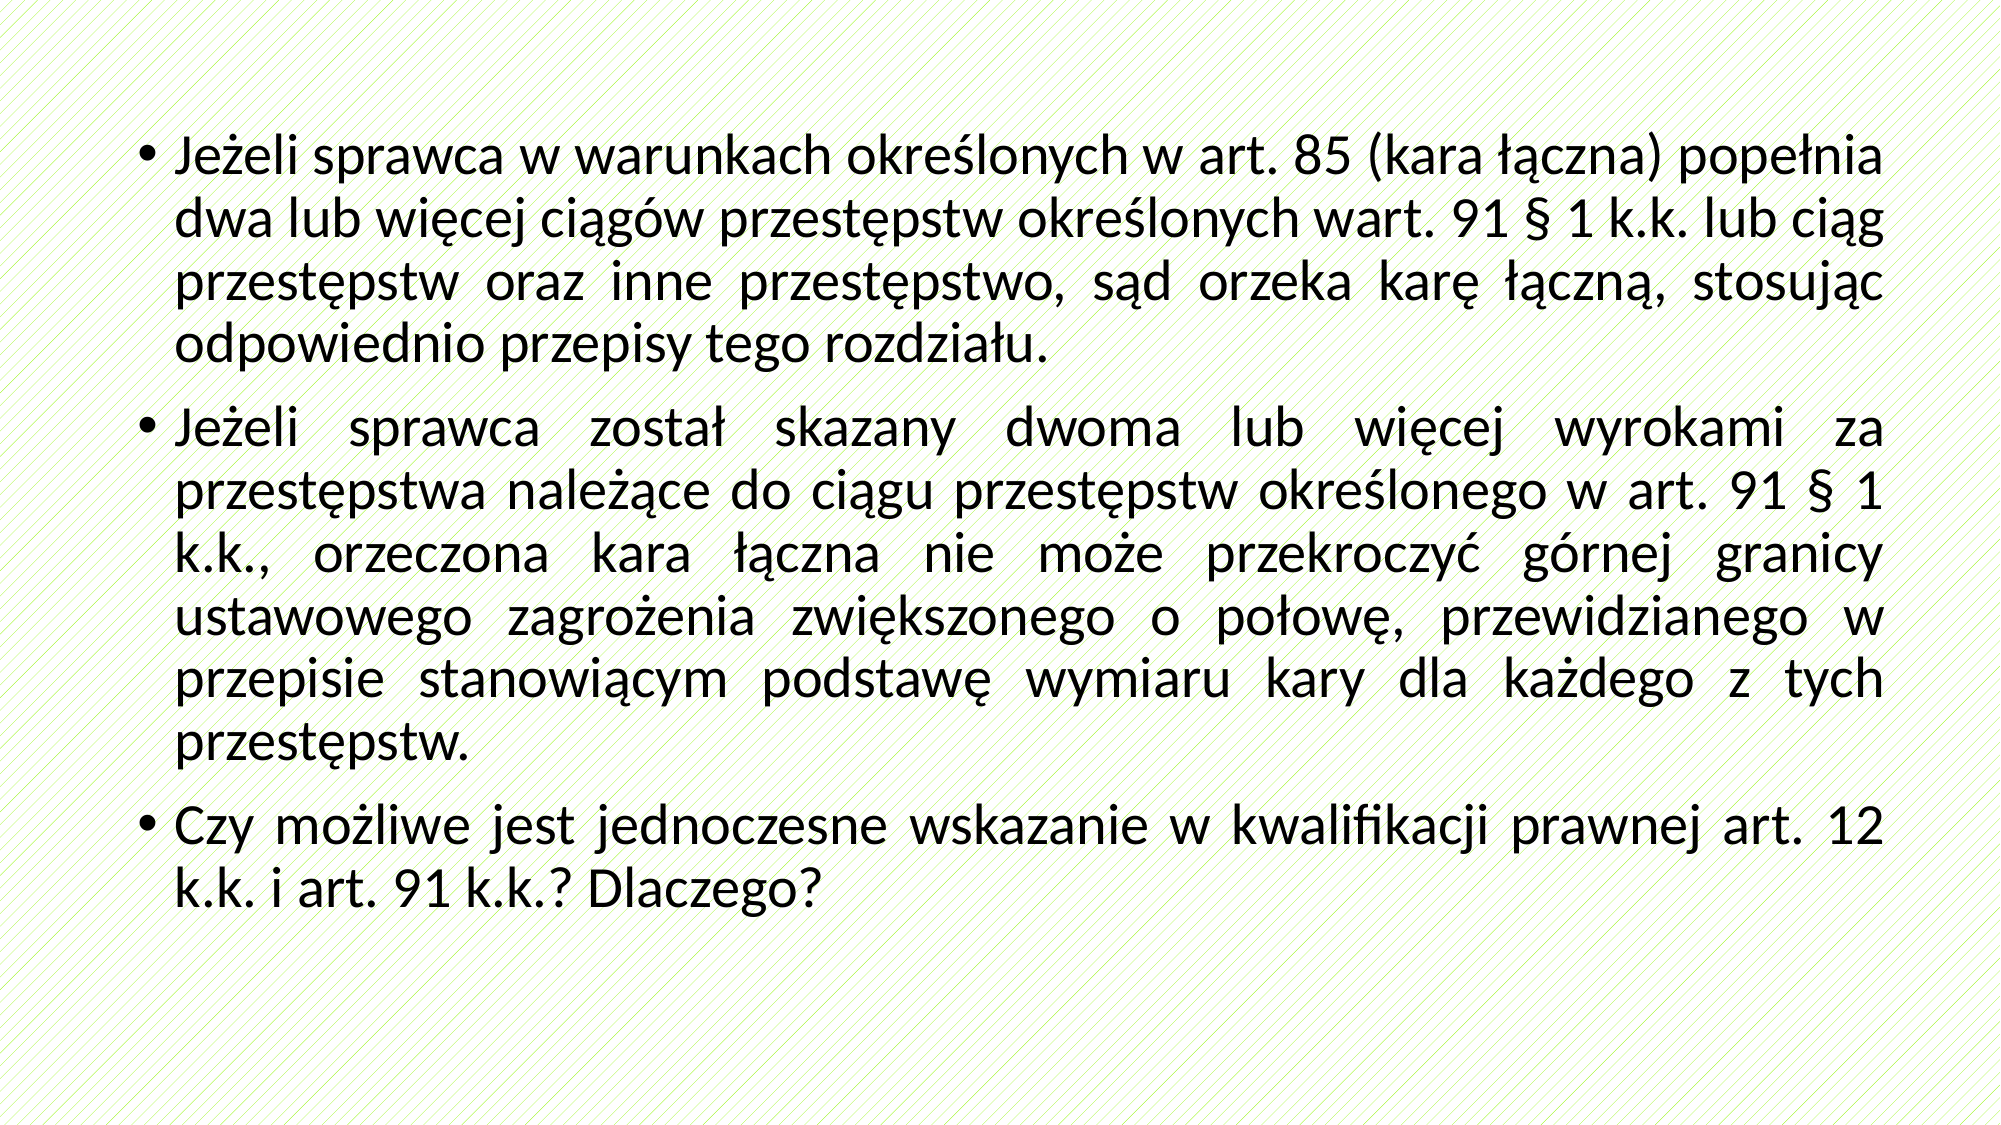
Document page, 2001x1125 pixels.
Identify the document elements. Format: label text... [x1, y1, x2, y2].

list Jeżeli sprawca w warunkach określonych w art. 85 (kara łączna) popełnia dwa lub więcej ciągów przestępstw określonych wart. 91 § 1 k.k. lub ciąg przestępstw oraz inne przestępstwo, sąd orzeka karę łączną, stosując odpowiednio przepisy tego rozdziału. Jeżeli sprawca został skazany dwoma lub więcej wyrokami za przestępstwa należące do ciągu przestępstw określonego w art. 91 § 1 k.k., orzeczona kara łączna nie może przekroczyć górnej granicy ustawowego zagrożenia zwiększonego o połowę, przewidzianego w przepisie stanowiącym podstawę wymiaru kary dla każdego z tych przestępstw. Czy możliwe jest jednoczesne wskazanie w kwalifikacji prawnej art. 12 k.k. i art. 91 k.k.? Dlaczego? [122, 116, 1901, 1027]
